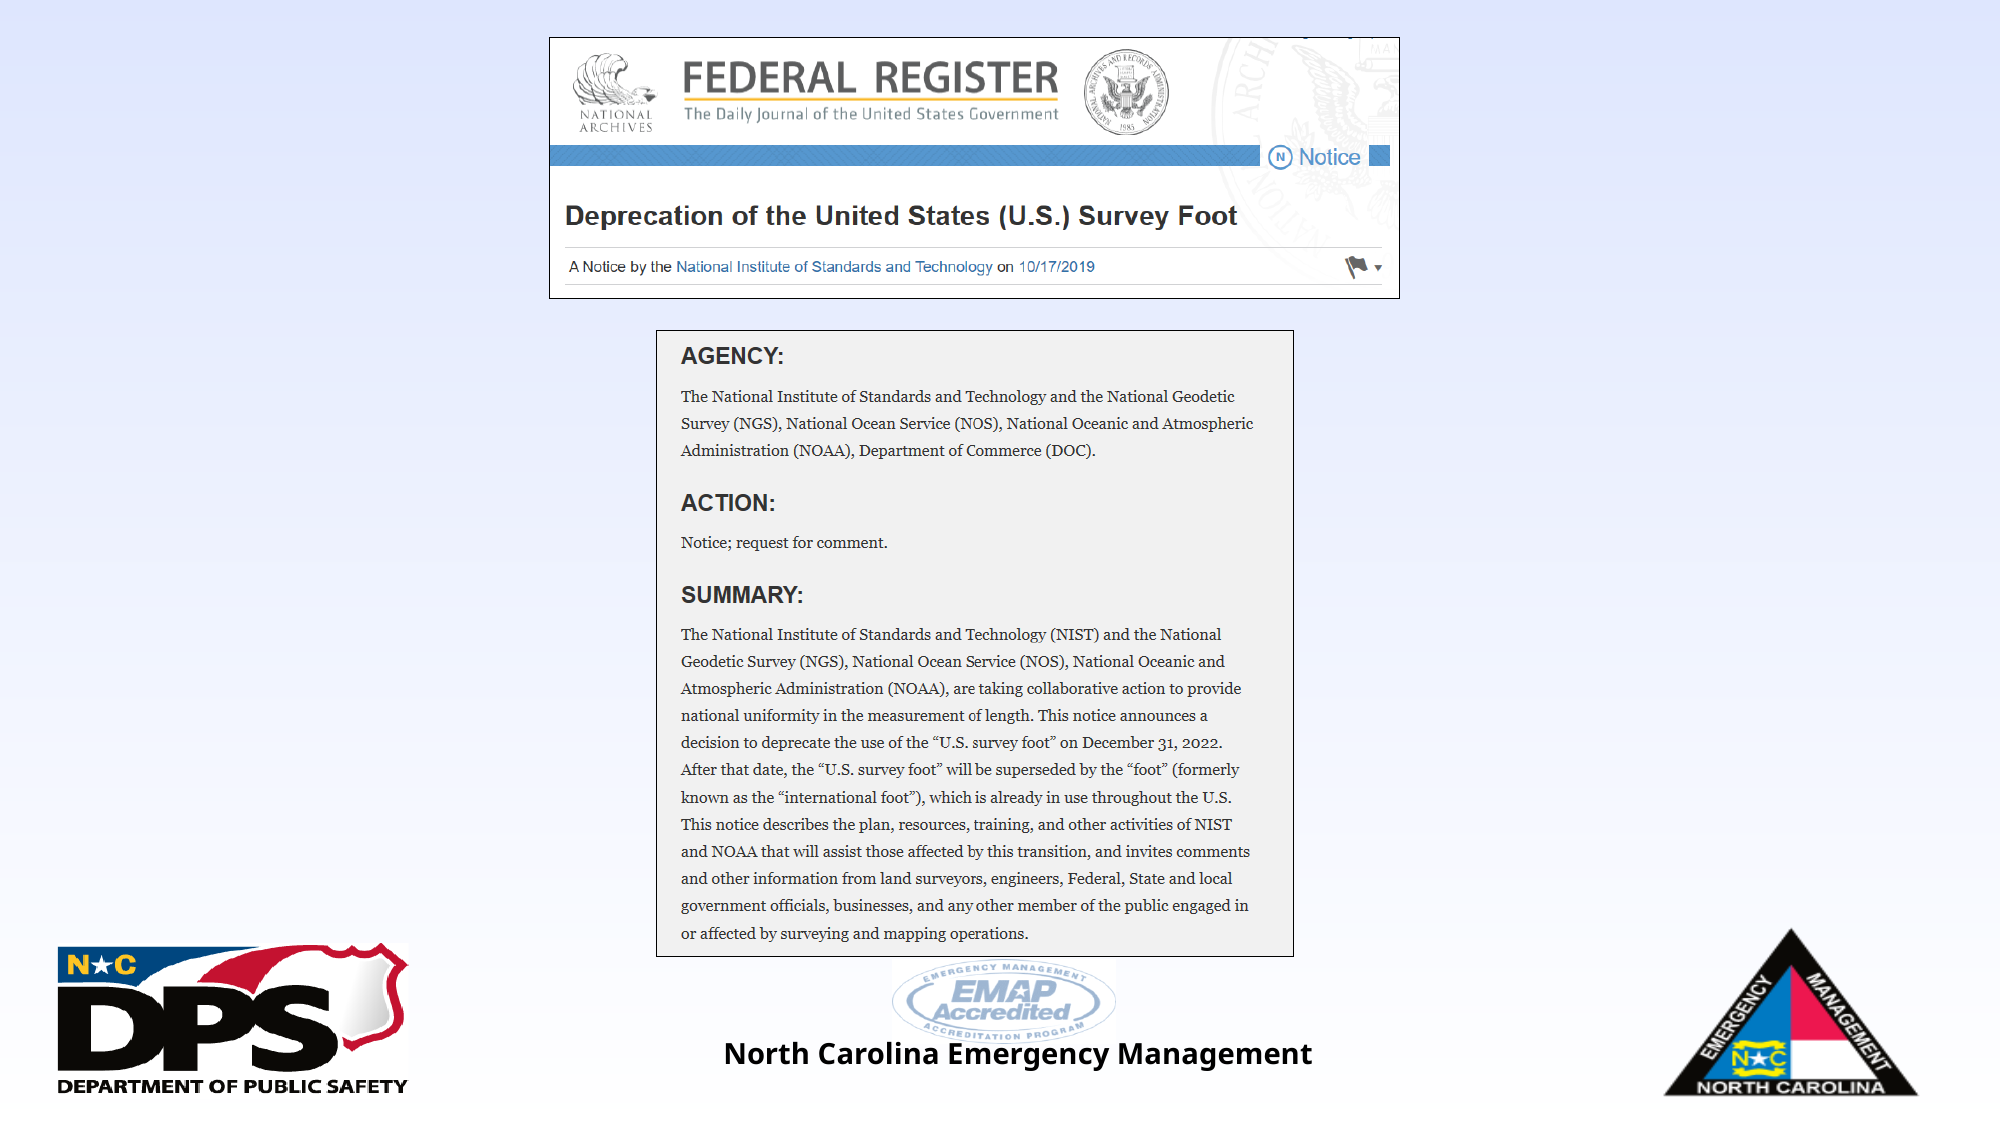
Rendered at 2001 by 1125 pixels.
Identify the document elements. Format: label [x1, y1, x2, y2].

picture [549, 37, 1401, 299]
picture [57, 943, 409, 1099]
picture [1657, 924, 1923, 1099]
picture [656, 330, 1294, 957]
